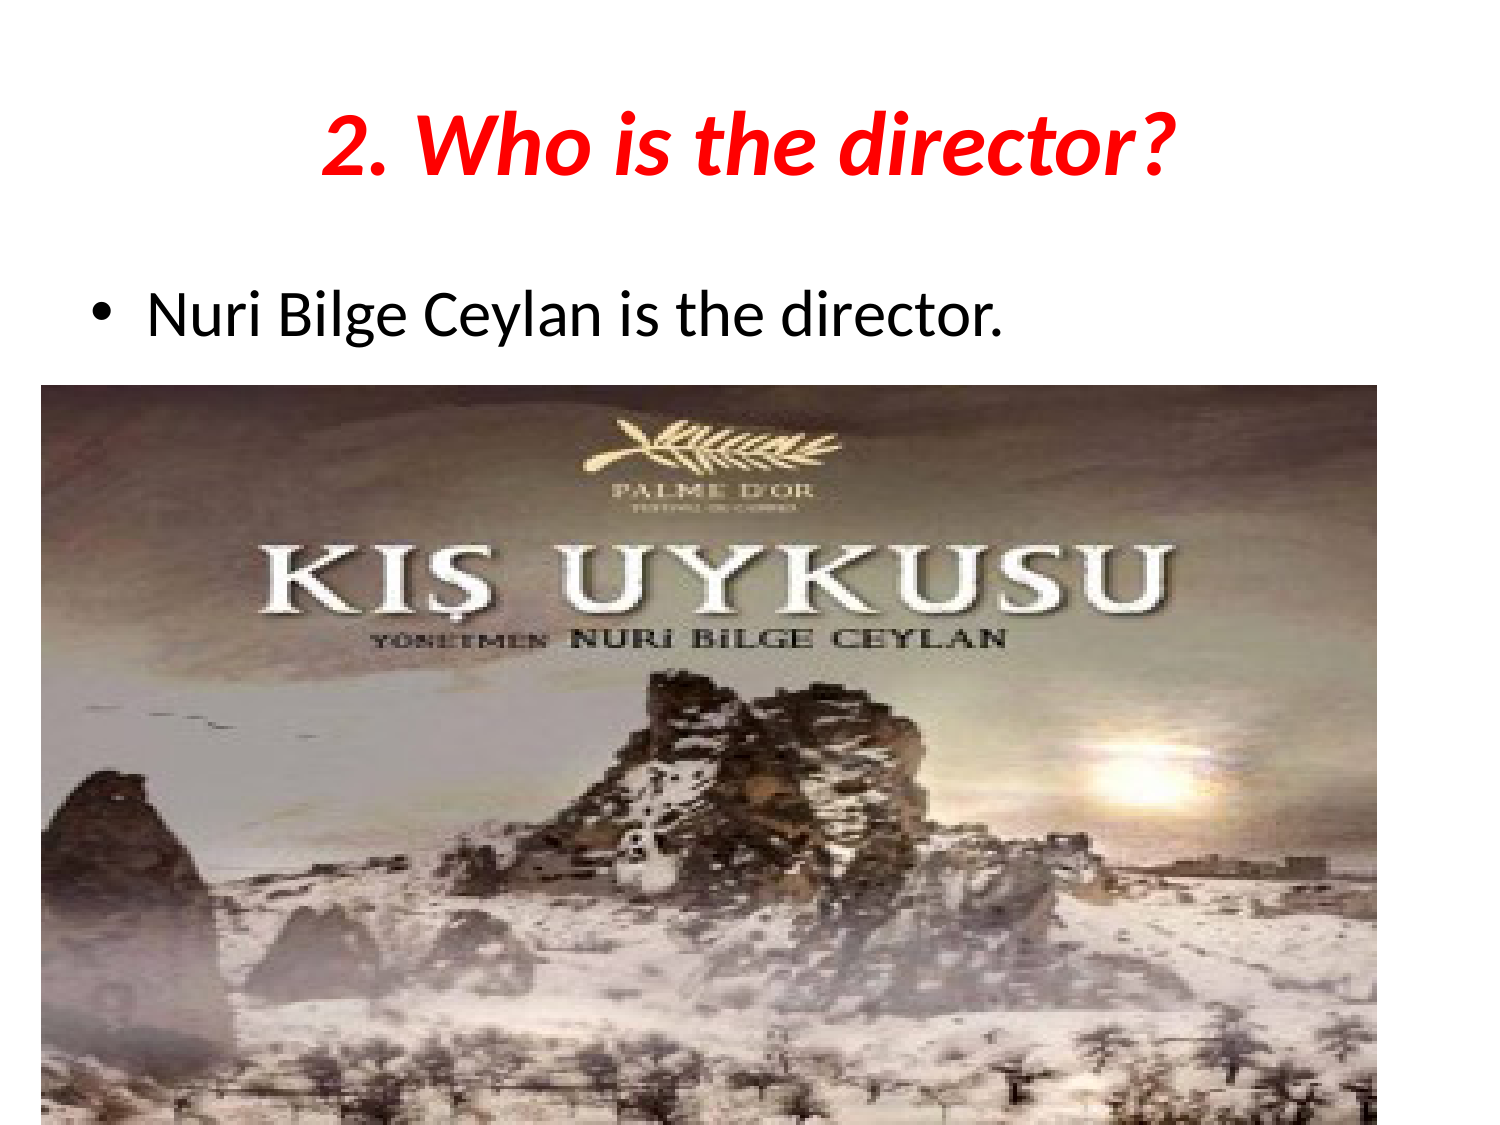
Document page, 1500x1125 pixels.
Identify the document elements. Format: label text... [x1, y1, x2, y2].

picture [41, 385, 1377, 1125]
list Nuri Bilge Ceylan is the director. [75, 262, 1425, 1005]
title 2. Who is the director? [75, 45, 1425, 233]
